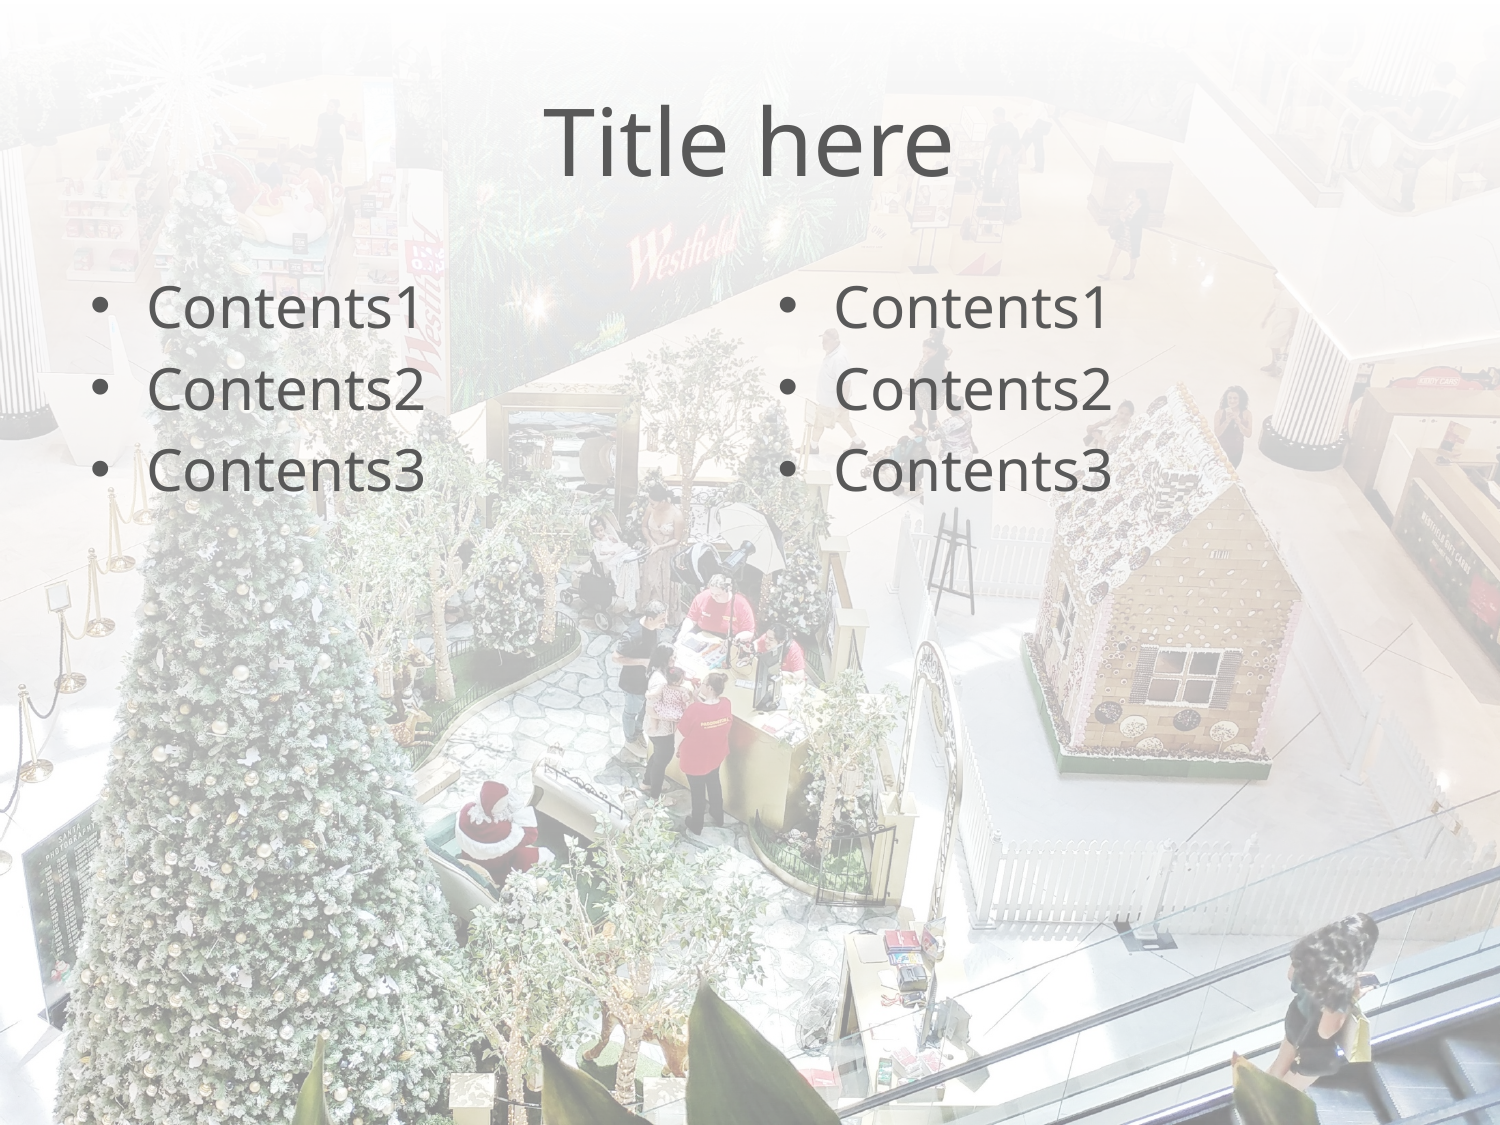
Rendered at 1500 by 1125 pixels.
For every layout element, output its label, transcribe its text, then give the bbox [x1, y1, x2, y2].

title Title here [75, 45, 1425, 233]
list Contents1 Contents2 Contents3 [75, 262, 738, 1005]
text_box [0, 0, 1500, 1125]
list Contents1 Contents2 Contents3 [762, 262, 1425, 1005]
